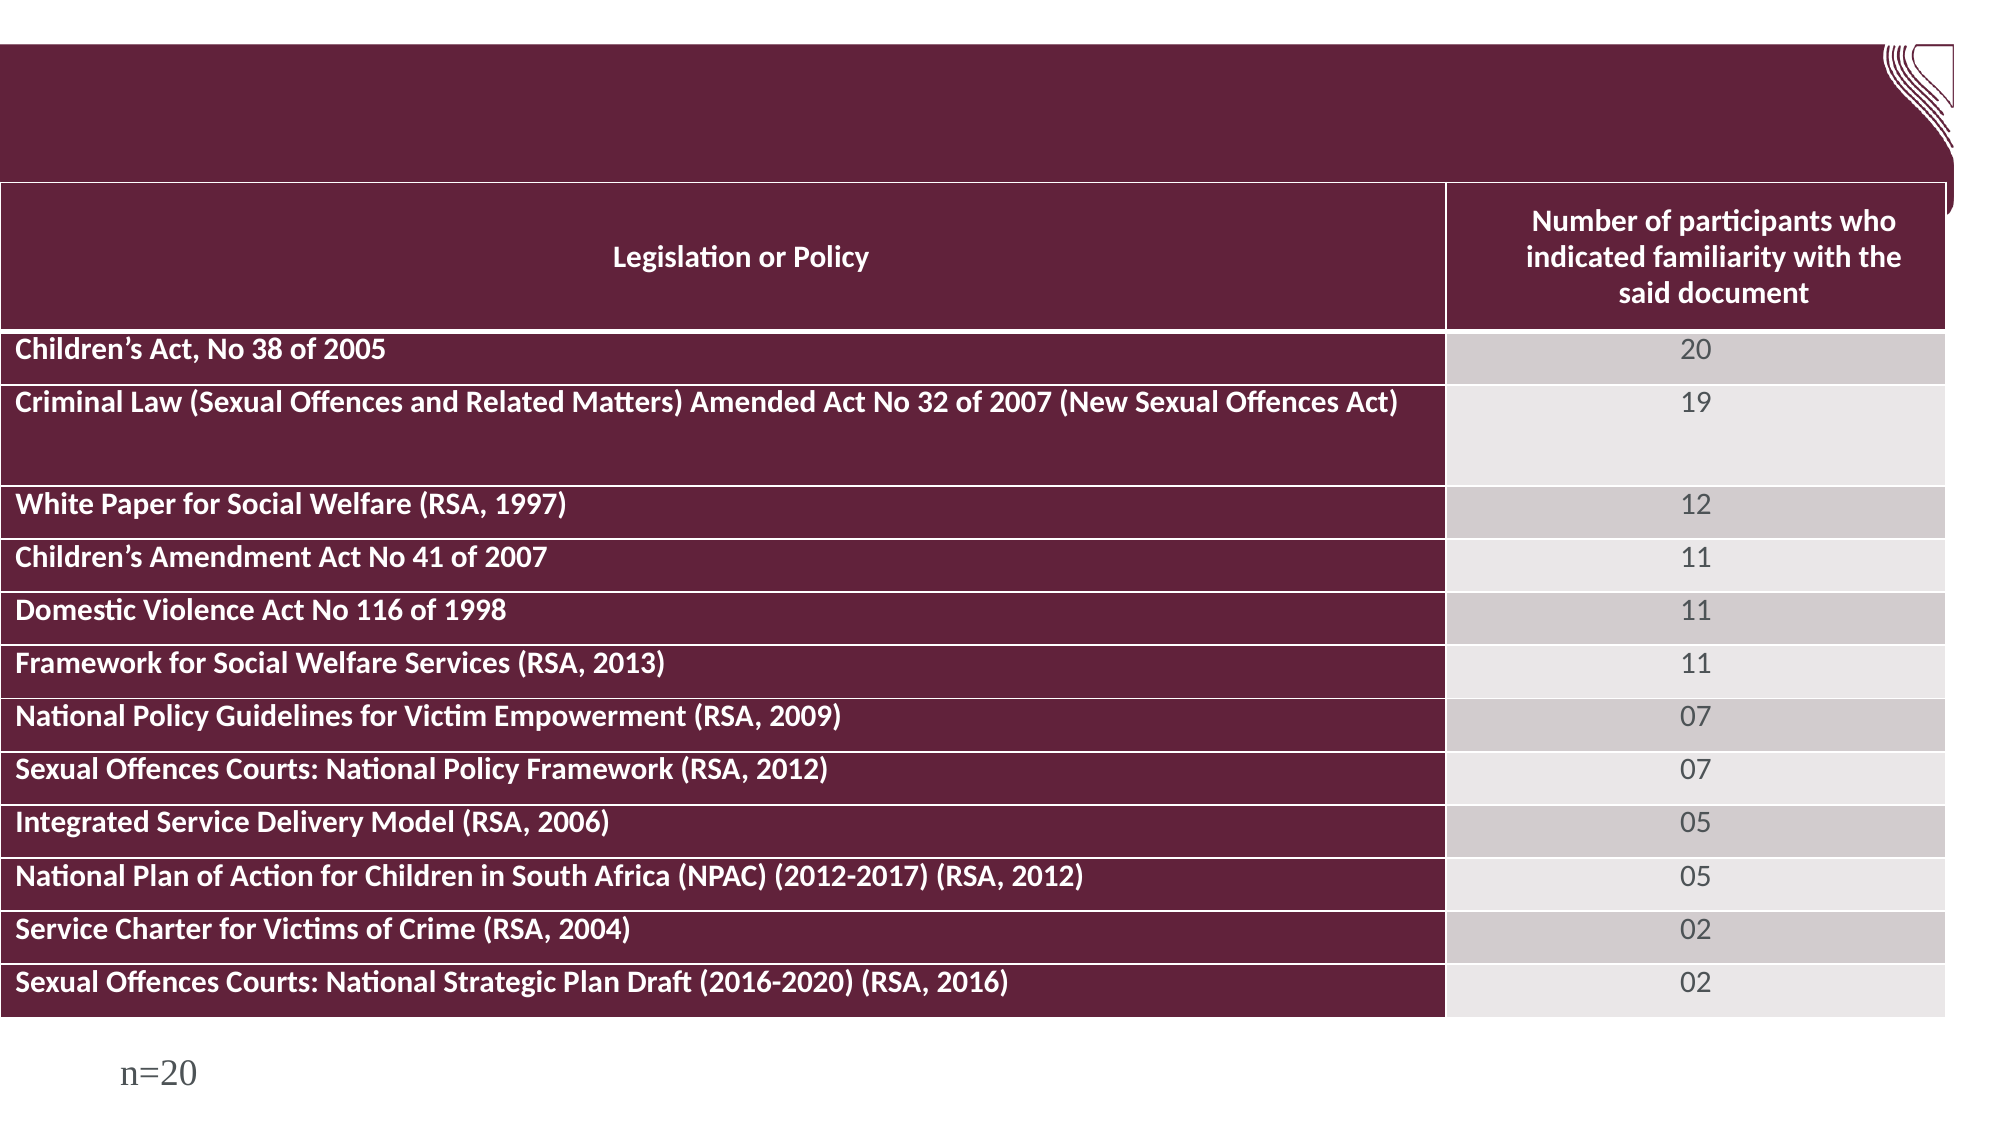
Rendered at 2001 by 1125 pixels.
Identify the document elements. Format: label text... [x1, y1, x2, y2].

table_cell 19 [1447, 386, 1945, 485]
table_cell Domestic Violence Act No 116 of 1998 [1, 593, 1445, 644]
table_cell Children’s Act, No 38 of 2005 [1, 334, 1445, 384]
table_cell 11 [1447, 593, 1945, 644]
table_cell 20 [1447, 334, 1945, 384]
table_cell 07 [1447, 699, 1945, 751]
table_cell 11 [1447, 540, 1945, 591]
table_cell Framework for Social Welfare Services (RSA, 2013) [1, 646, 1445, 698]
table_cell Integrated Service Delivery Model (RSA, 2006) [1, 806, 1445, 857]
table_cell Sexual Offences Courts: National Policy Framework (RSA, 2012) [1, 753, 1445, 804]
table_cell Children’s Amendment Act No 41 of 2007 [1, 540, 1445, 591]
table_cell Criminal Law (Sexual Offences and Related Matters) Amended Act No 32 of 2007 (New Sexual Offences Act) [1, 386, 1445, 485]
table_cell Service Charter for Victims of Crime (RSA, 2004) [1, 912, 1445, 963]
picture [0, 44, 1954, 218]
table_cell 11 [1447, 646, 1945, 698]
table_cell 12 [1447, 487, 1945, 538]
table_cell 05 [1447, 859, 1945, 910]
table_header Legislation or Policy [1, 183, 1445, 329]
table_cell 02 [1447, 912, 1945, 963]
table_cell 05 [1447, 806, 1945, 857]
table_cell White Paper for Social Welfare (RSA, 1997) [1, 487, 1445, 538]
table_cell 07 [1447, 753, 1945, 804]
table_cell National Policy Guidelines for Victim Empowerment (RSA, 2009) [1, 699, 1445, 751]
table_header Number of participants who indicated familiarity with the said document [1447, 183, 1945, 329]
text_box n=20 [105, 1017, 1106, 1100]
table_cell Sexual Offences Courts: National Strategic Plan Draft (2016-2020) (RSA, 2016) [1, 965, 1445, 1017]
table_cell 02 [1447, 965, 1945, 1017]
table_cell National Plan of Action for Children in South Africa (NPAC) (2012-2017) (RSA, 2012) [1, 859, 1445, 910]
